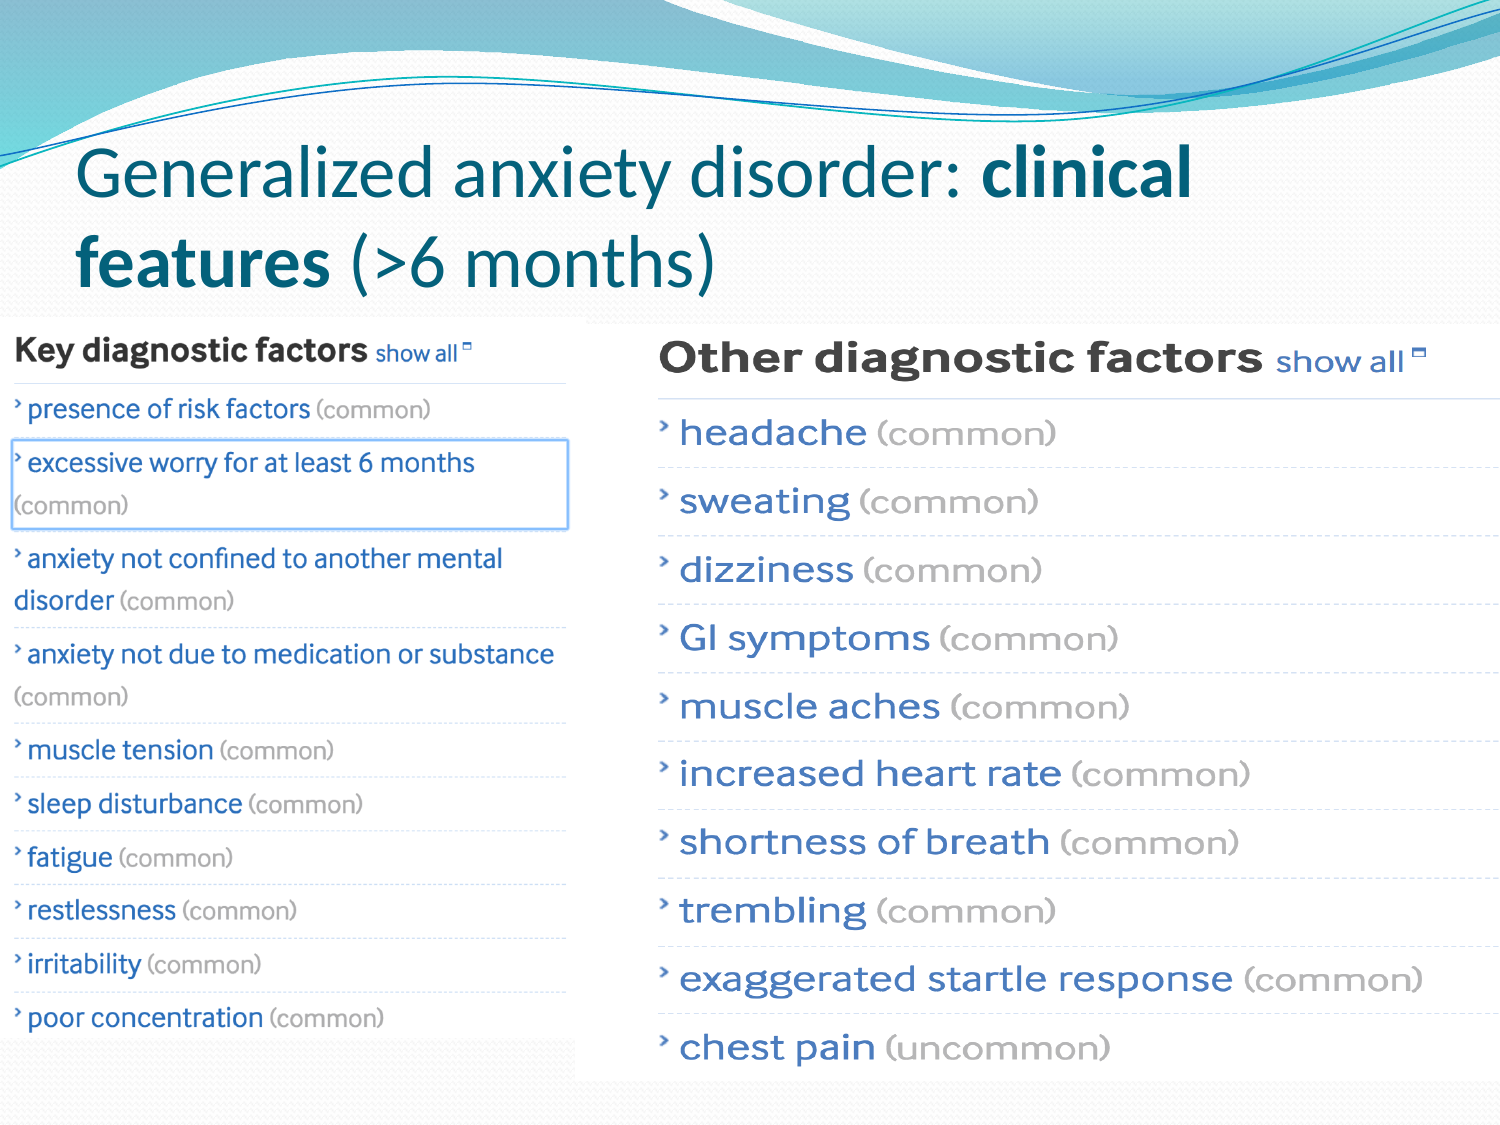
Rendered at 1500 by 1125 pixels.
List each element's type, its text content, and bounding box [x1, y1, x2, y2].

list Which one of the following symptom must be present to diagnose Depression? Weight loss Sleep disturbance Anhedonia Loss of appetite [567, 325, 574, 1038]
picture [574, 324, 1500, 1081]
title Generalized anxiety disorder: clinical features (>6 months) [75, 115, 1425, 303]
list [0, 317, 587, 1038]
